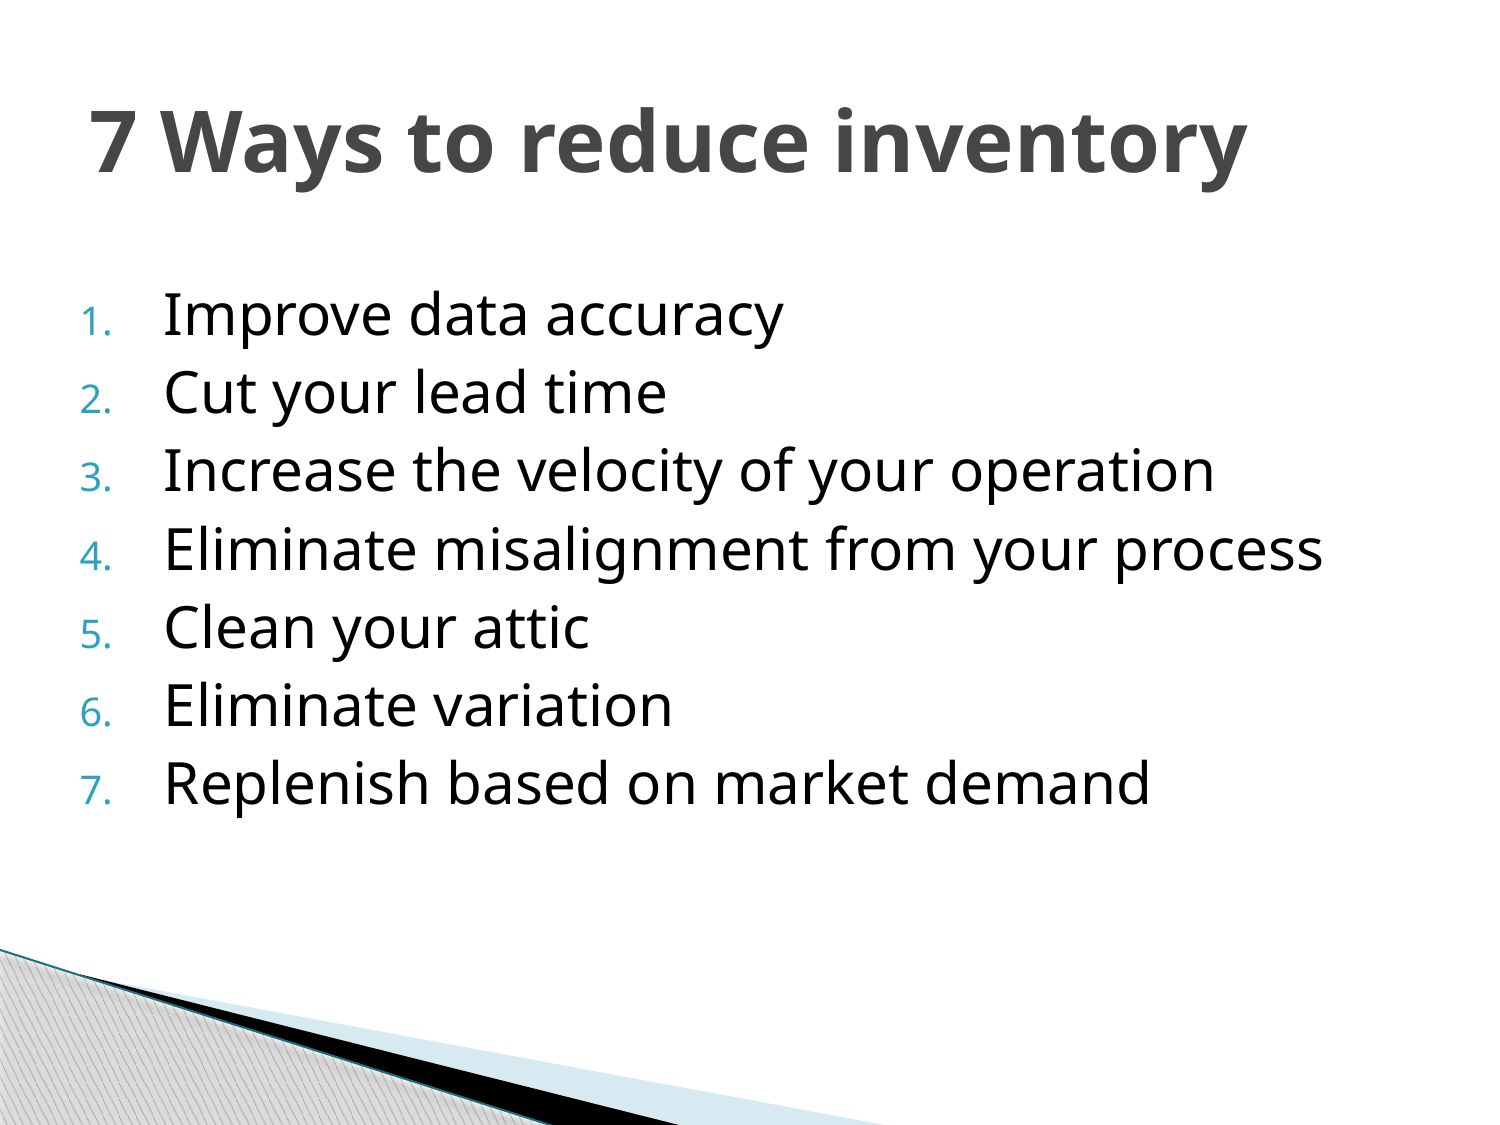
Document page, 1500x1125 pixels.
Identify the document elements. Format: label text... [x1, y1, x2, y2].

title 7 Ways to reduce inventory [75, 45, 1425, 233]
list Improve data accuracy Cut your lead time Increase the velocity of your operation Eliminate misalignment from your process Clean your attic Eliminate variation Replenish based on market demand [46, 269, 1454, 1079]
